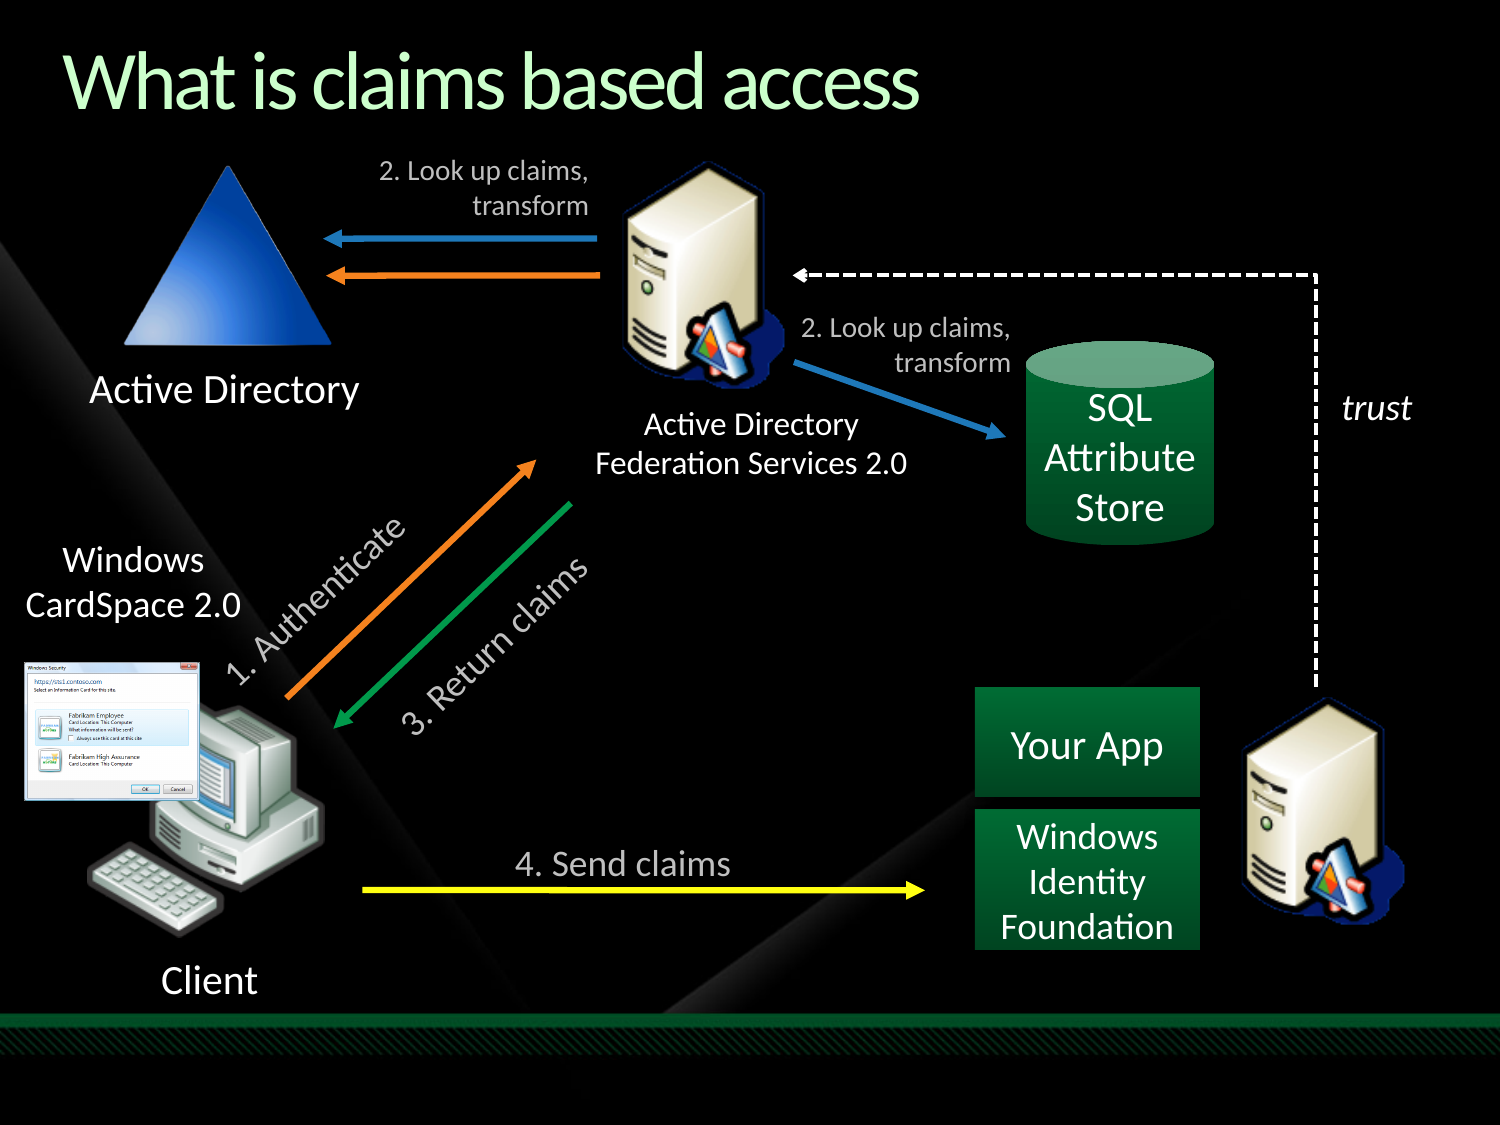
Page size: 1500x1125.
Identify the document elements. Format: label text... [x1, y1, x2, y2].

title What is claims based access [62, 37, 1438, 129]
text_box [793, 361, 1007, 438]
text_box Active Directory Federation Services 2.0 [563, 394, 842, 489]
text_box 2. Look up claims, transform [247, 143, 604, 229]
text_box Active Directory [74, 354, 376, 420]
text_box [362, 831, 926, 893]
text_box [848, 219, 1261, 744]
text_box trust [1326, 375, 1428, 436]
text_box Windows Identity Foundation [974, 809, 1200, 950]
text_box 2. Look up claims, transform [798, 300, 842, 361]
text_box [232, 459, 537, 699]
picture [0, 0, 1500, 1125]
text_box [333, 502, 672, 730]
text_box Windows CardSpace 2.0 [0, 528, 227, 633]
text_box Your App [974, 756, 1200, 797]
text_box Client [146, 948, 274, 1011]
